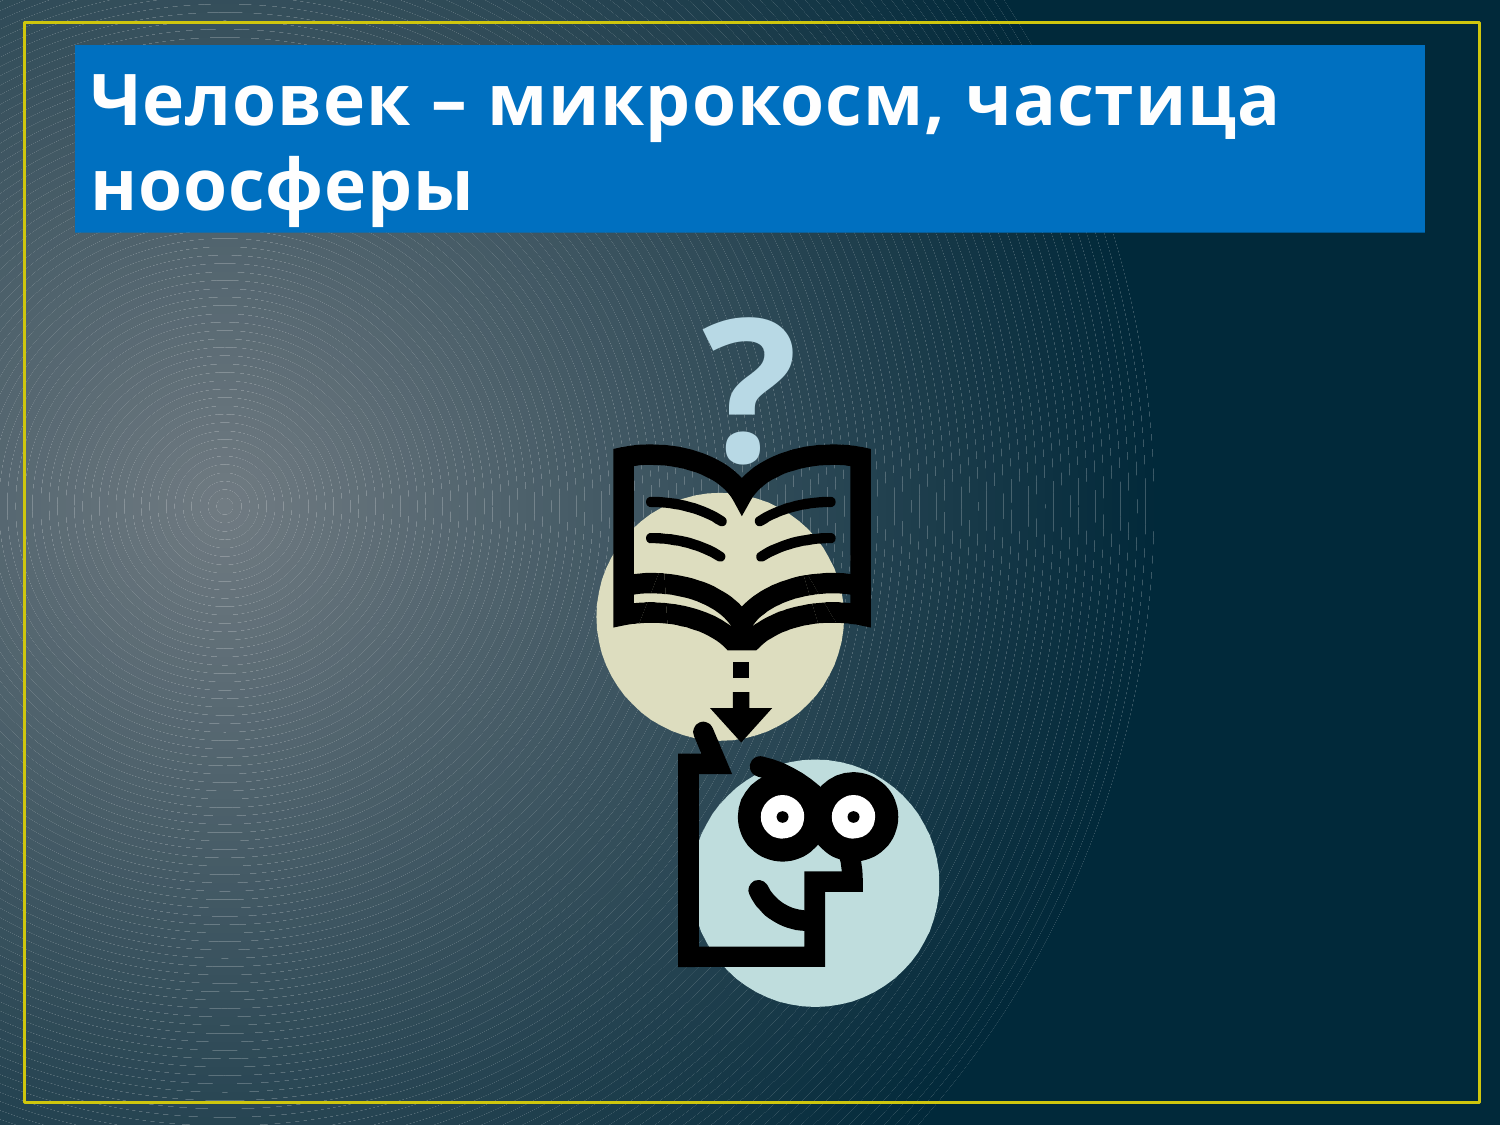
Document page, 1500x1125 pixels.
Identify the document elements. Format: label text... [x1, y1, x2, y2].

picture [596, 444, 940, 1008]
title Человек – микрокосм, частица ноосферы [75, 45, 1425, 233]
text_box ? [634, 255, 866, 441]
